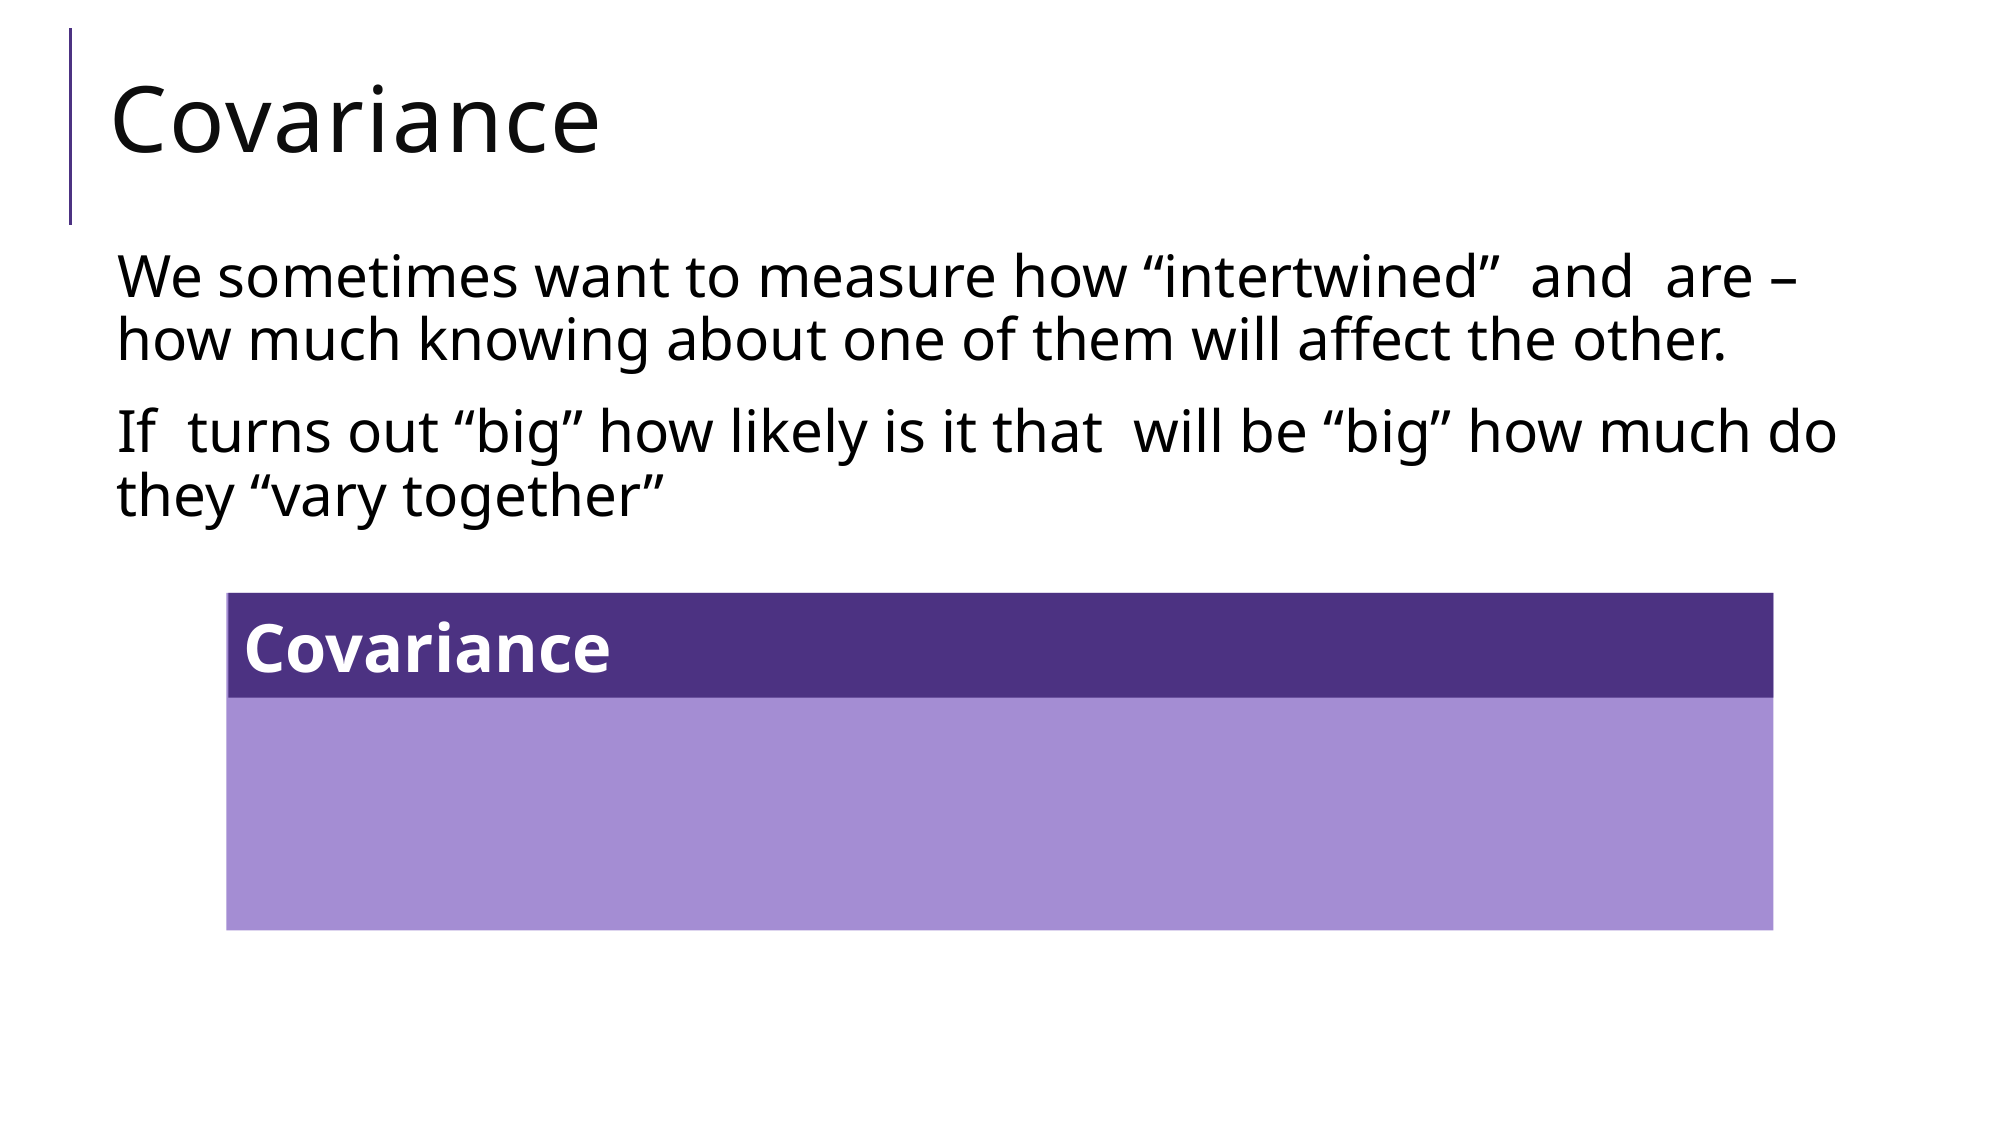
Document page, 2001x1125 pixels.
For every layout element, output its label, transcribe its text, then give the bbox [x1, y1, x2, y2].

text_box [226, 592, 1774, 931]
title Covariance [94, 43, 1930, 210]
